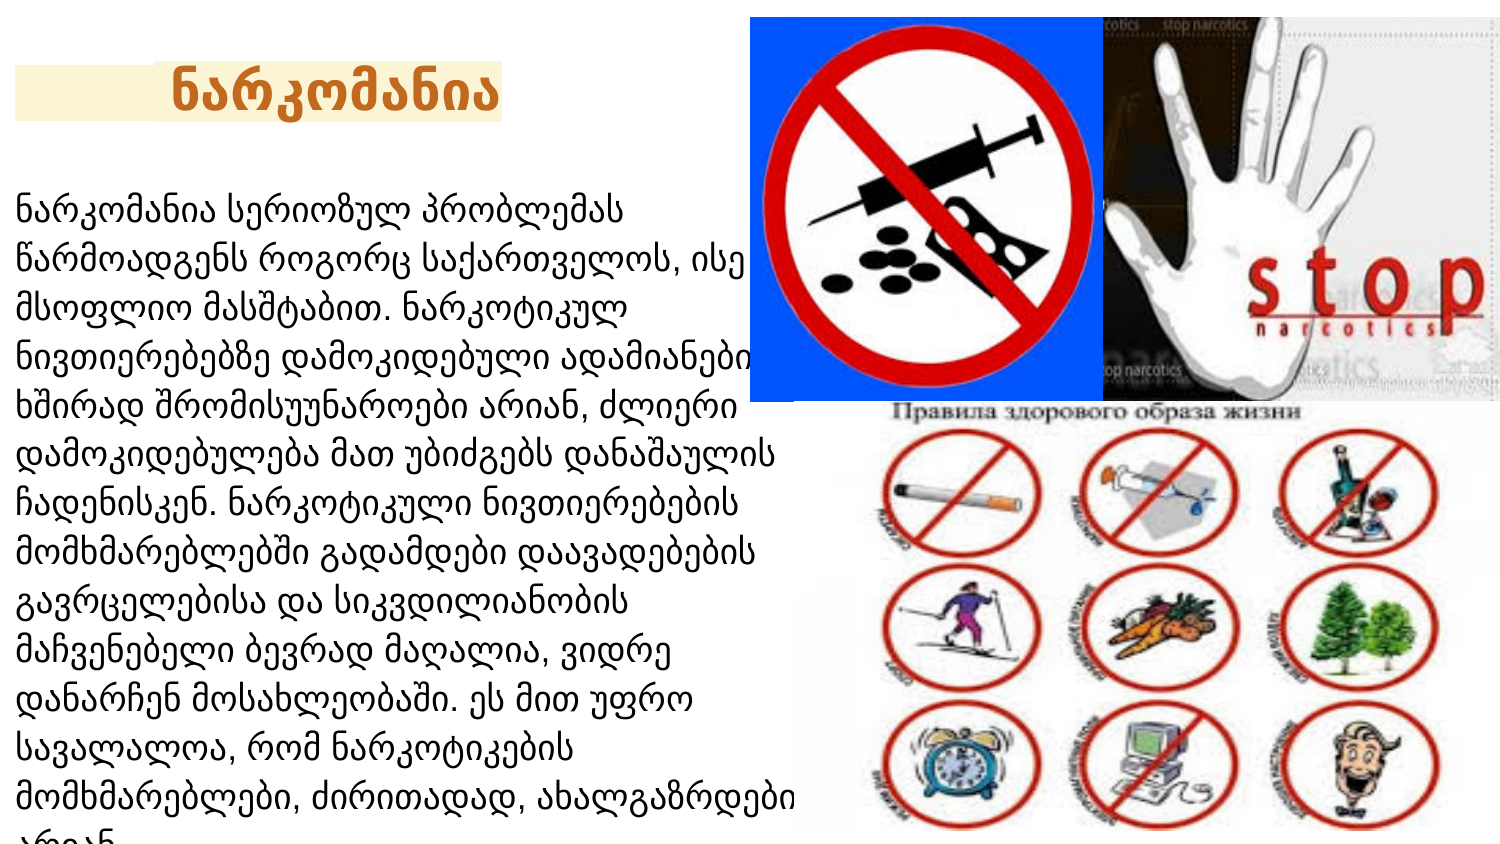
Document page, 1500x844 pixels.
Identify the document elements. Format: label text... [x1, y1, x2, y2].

picture [749, 16, 1500, 831]
title ნარკომანია [0, 31, 713, 165]
list ნარკომანია სერიოზულ პრობლემას წარმოადგენს როგორც საქართველოს, ისე მსოფლიო მასშტაბით. ნარკოტიკულ ნივთიერებებზე დამოკიდებული ადამიანები ხშირად შრომისუუნაროები არიან, ძლიერი დამოკიდებულება მათ უბიძგებს დანაშაულის ჩადენისკენ. ნარკოტიკული ნივთიერებების მომხმარებლებში გადამდები დაავადებების გავრცელებისა და სიკვდილიანობის მაჩვენებელი ბევრად მაღალია, ვიდრე დანარჩენ მოსახლეობაში. ეს მით უფრო სავალალოა, რომ ნარკოტიკების მომხმარებლები, ძირითადად, ახალგაზრდები არიან. [0, 165, 789, 831]
